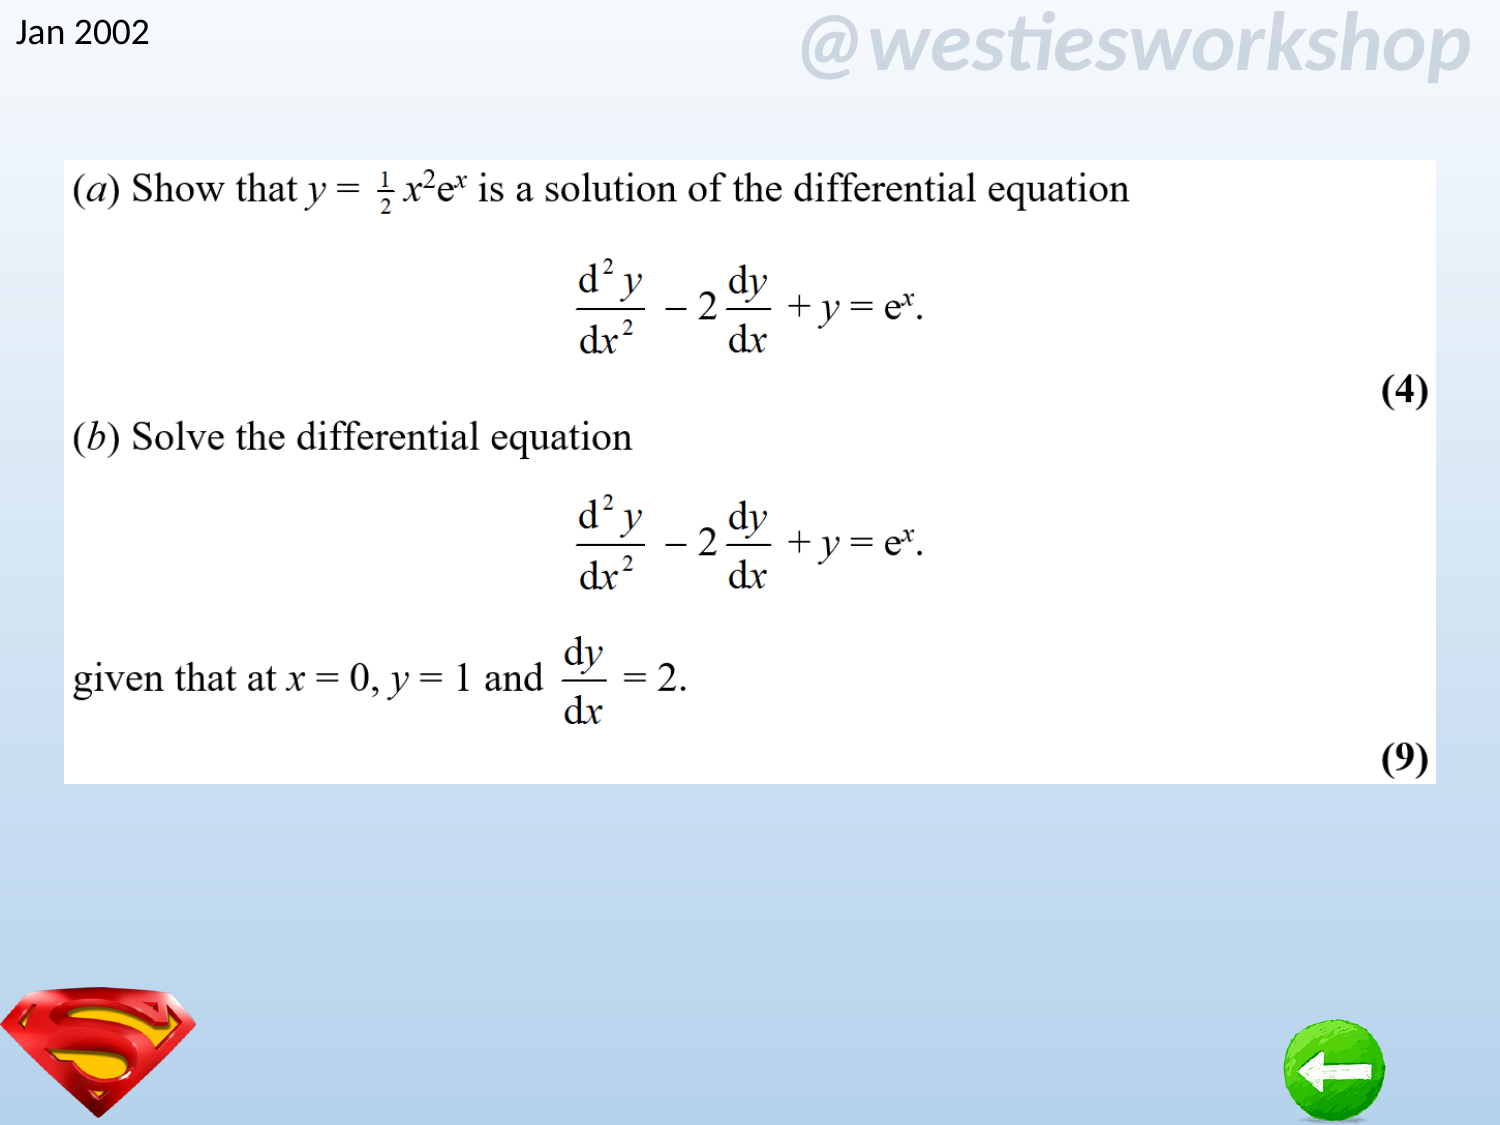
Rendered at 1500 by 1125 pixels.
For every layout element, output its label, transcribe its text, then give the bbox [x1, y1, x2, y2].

picture [64, 160, 1436, 784]
picture [0, 987, 196, 1118]
picture [1281, 1019, 1387, 1125]
text_box Jan 2002 [1, 0, 165, 60]
